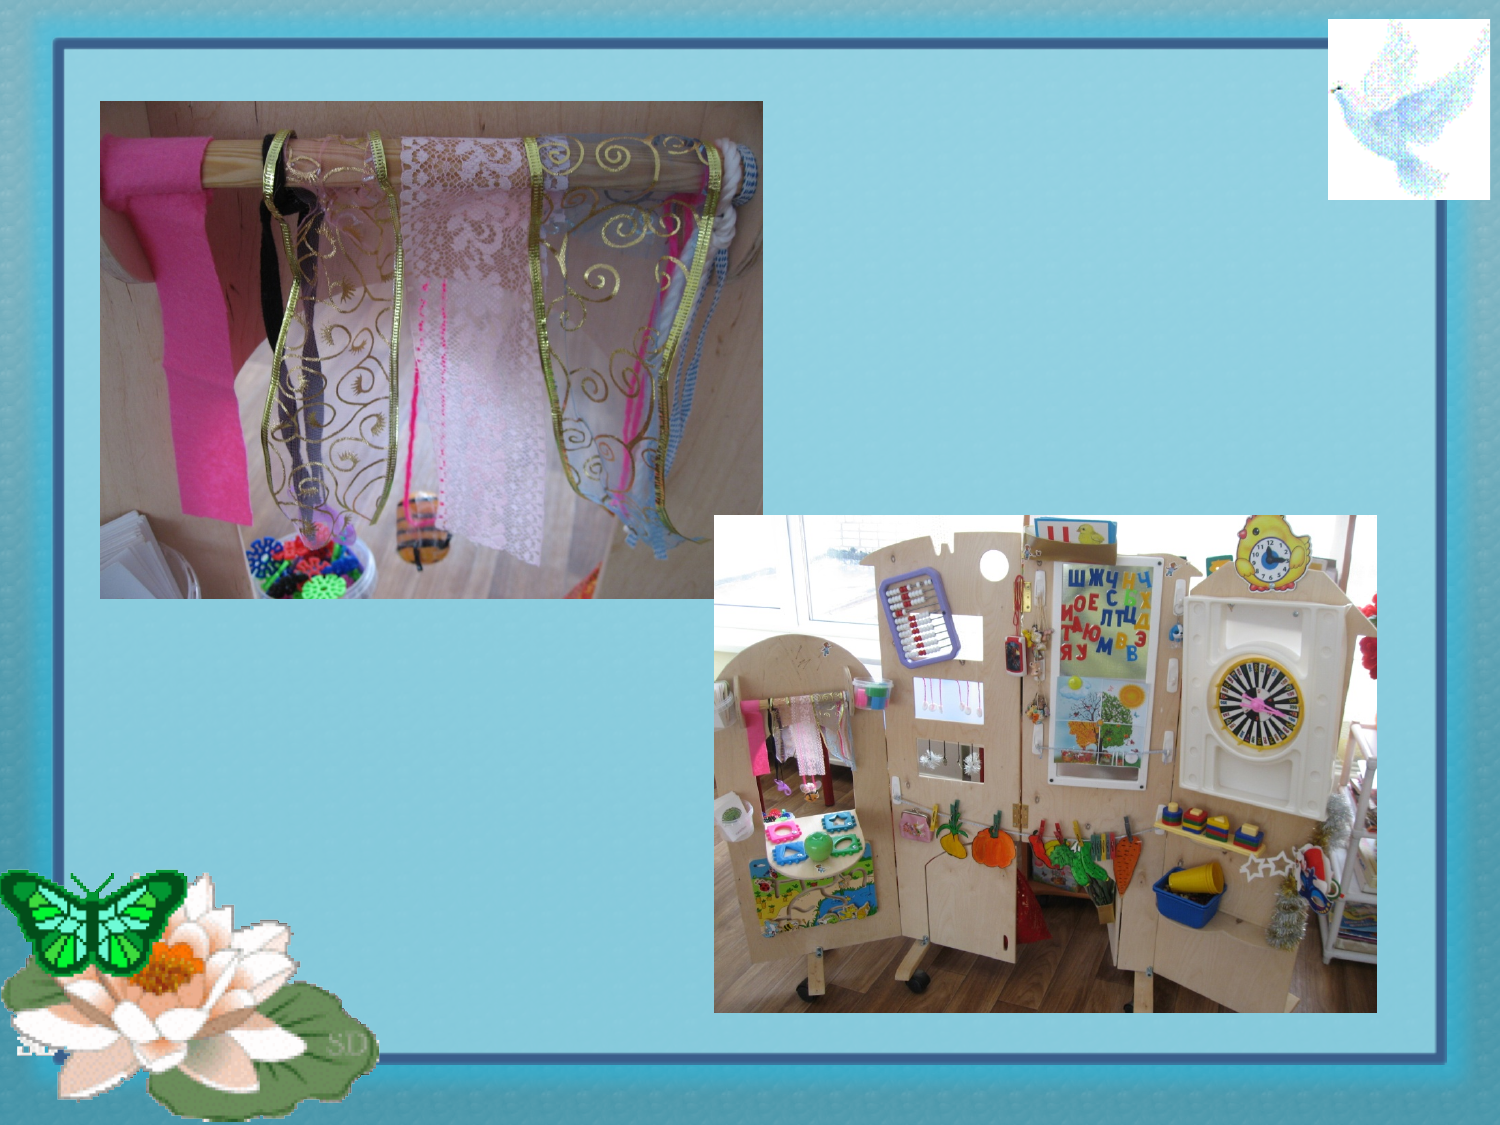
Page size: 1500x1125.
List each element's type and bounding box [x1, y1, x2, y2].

list [100, 101, 763, 599]
picture [0, 696, 408, 1122]
picture [1328, 19, 1491, 200]
list [714, 514, 1378, 1013]
